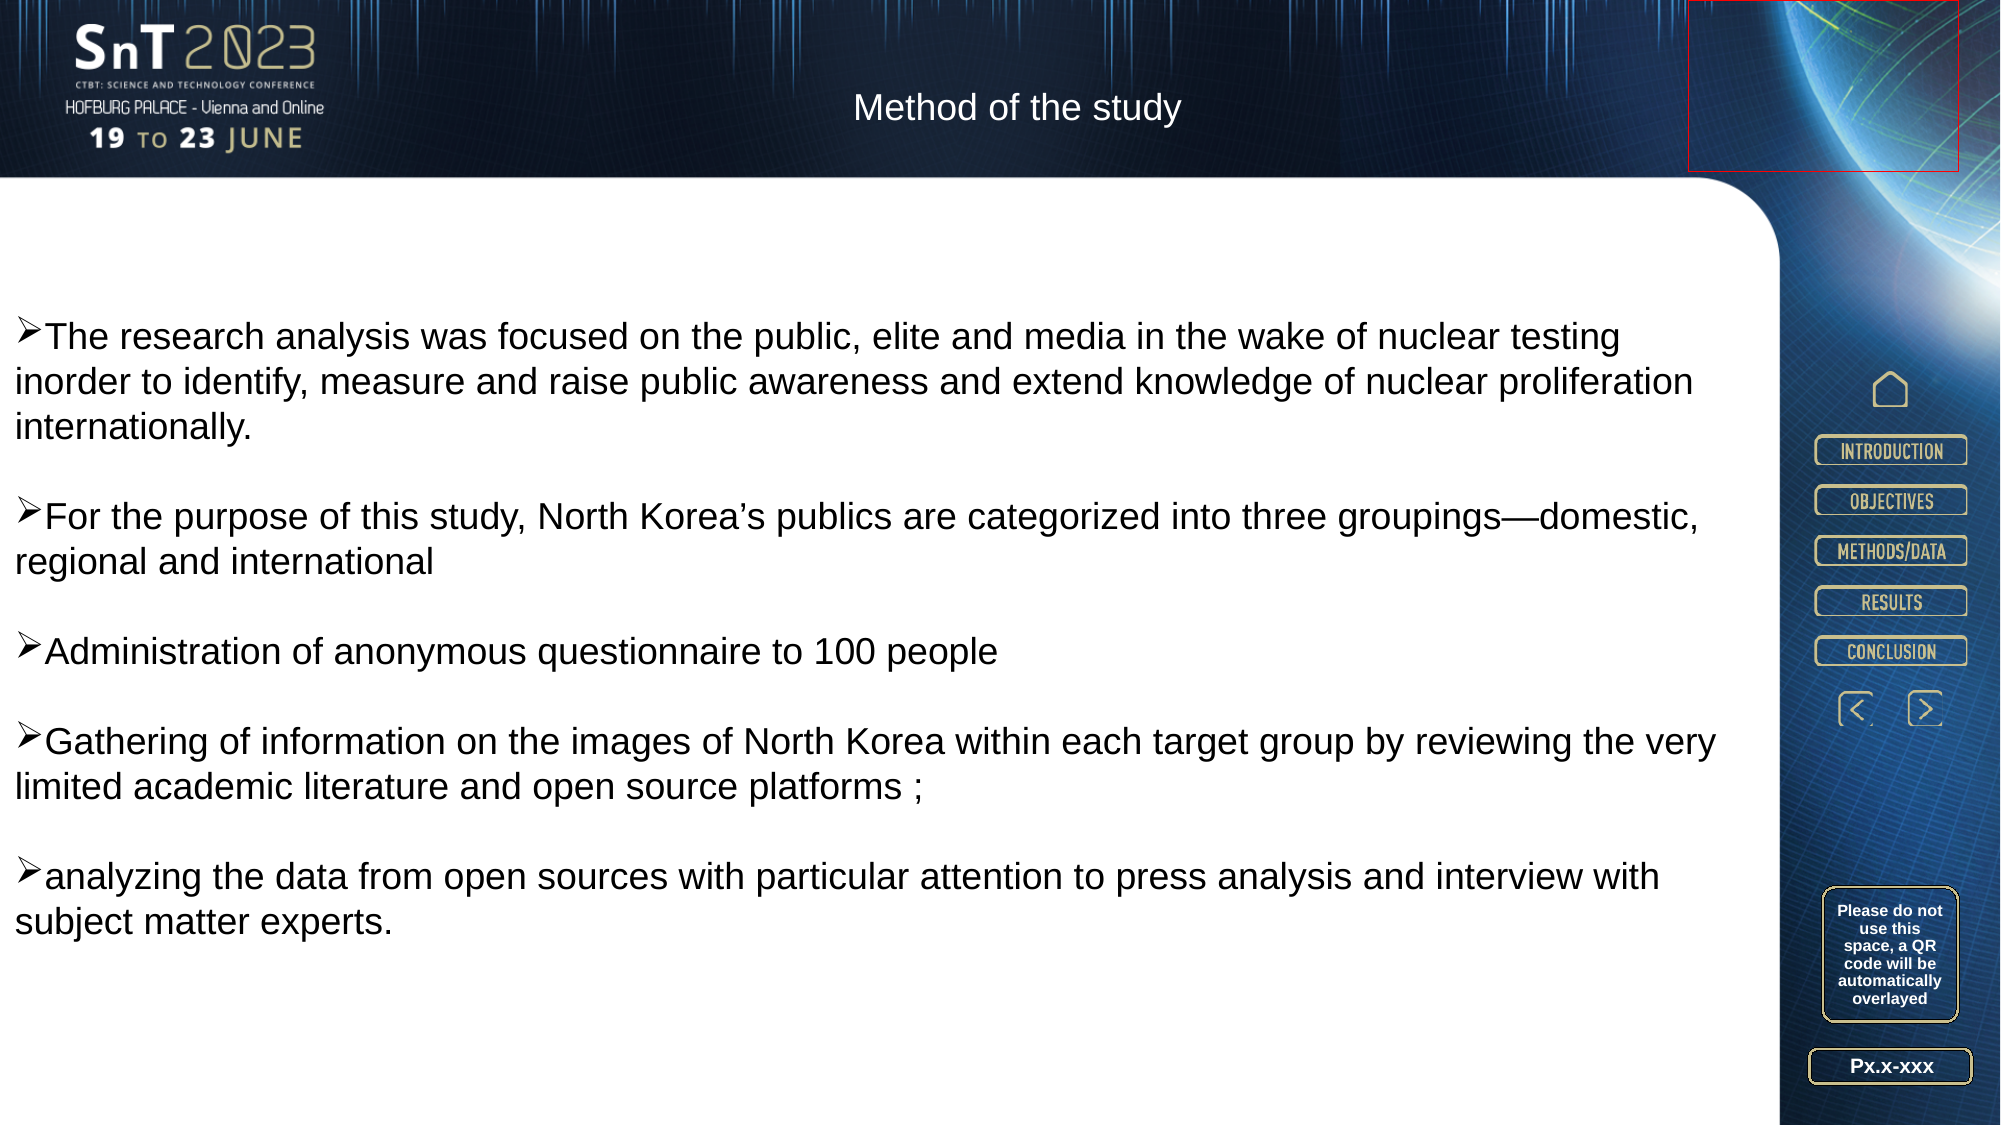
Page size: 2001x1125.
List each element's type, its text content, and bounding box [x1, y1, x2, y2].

text_box Px.x-xxx [1824, 1047, 1960, 1086]
text_box Please do not use this space, a QR code will be automatically overlayed [1821, 894, 1959, 1017]
text_box Method of the study [359, 43, 1676, 136]
text_box [1688, 0, 1959, 172]
text_box The research analysis was focused on the public, elite and media in the wake of nuclear testing inorder to identify, measure and raise public awareness and extend knowledge of nuclear proliferation internationally. For the purpose of this study, North Korea’s publics are categorized into three groupings—domestic, regional and international Administration of anonymous questionnaire to 100 people Gathering of information on the images of North Korea within each target group by reviewing the very limited academic literature and open source platforms ; analyzing the data from open sources with particular attention to press analysis and interview with subject matter experts. [0, 304, 1744, 950]
picture [0, 0, 2001, 1125]
